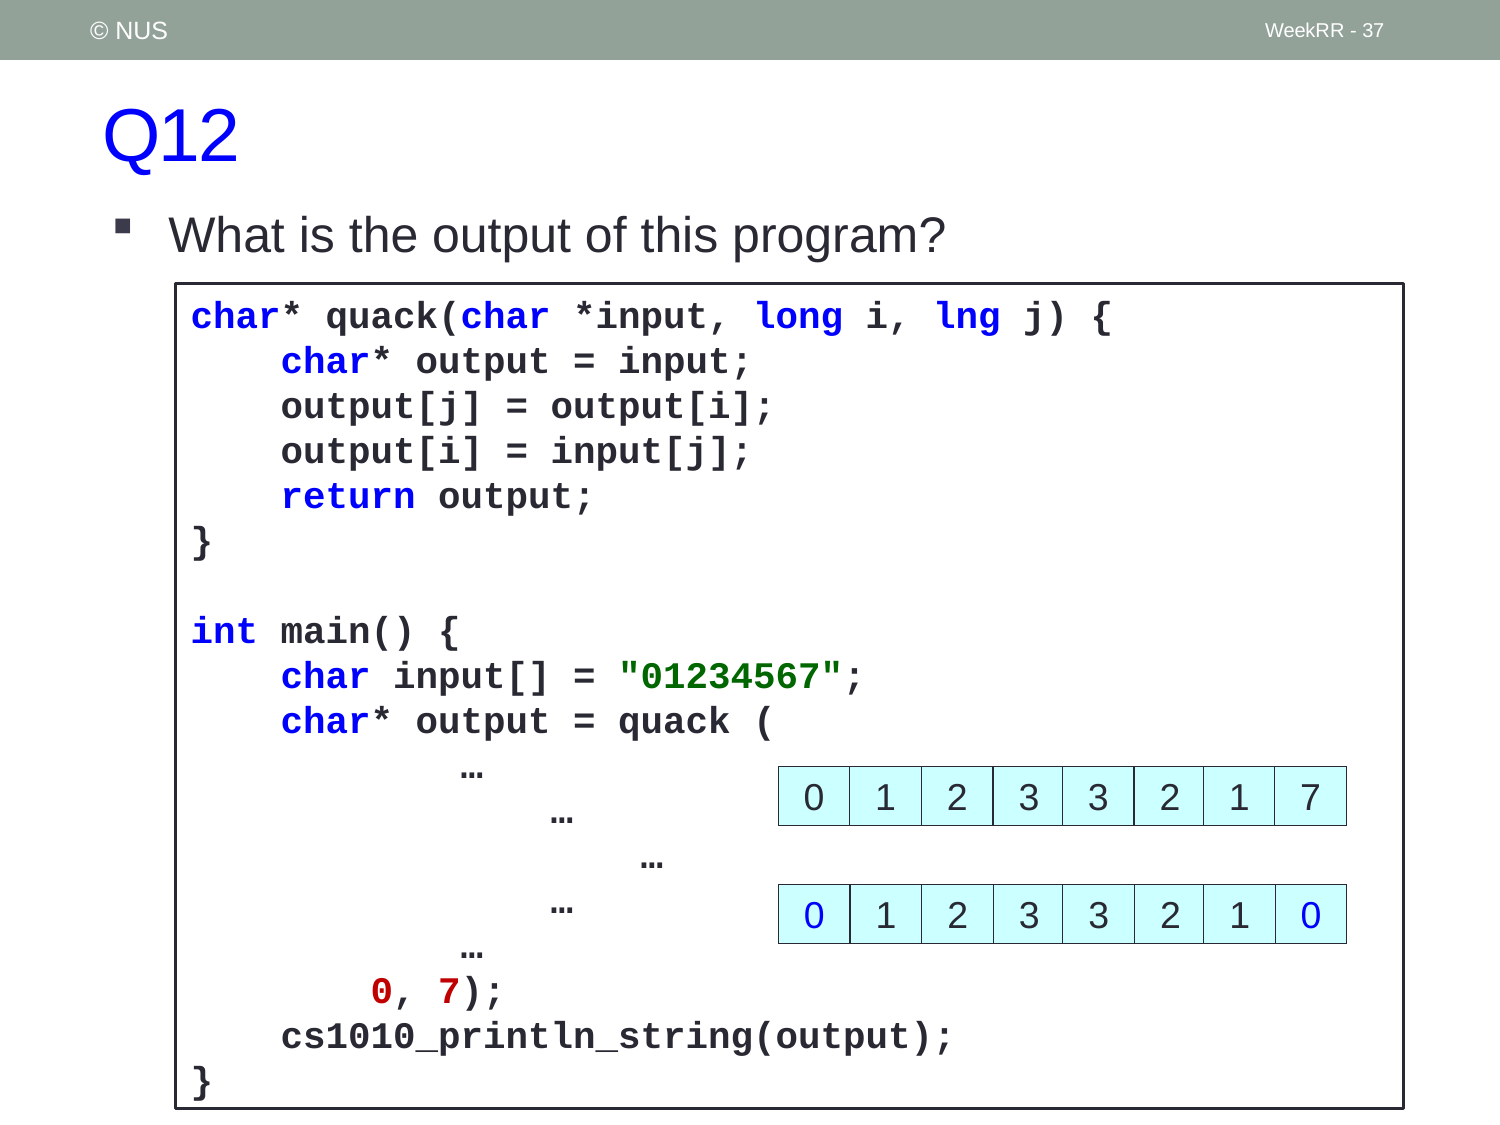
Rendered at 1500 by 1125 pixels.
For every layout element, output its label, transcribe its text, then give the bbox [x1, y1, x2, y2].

title Q12 [87, 62, 1463, 200]
slide_number © NUS [75, 3, 550, 57]
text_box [777, 765, 1347, 827]
text_box char* quack(char *input, long i, lng j) { char* output = input; output[j] = output[i]; output[i] = input[j]; return output; } int main() { char input[] = "01234567"; char* output = quack ( … … … … … 0, 7); cs1010_println_string(output); } [173, 282, 1406, 1111]
slide_number WeekRR - 37 [1250, 3, 1425, 57]
list What is the output of this program? [96, 200, 1457, 1122]
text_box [778, 883, 1347, 945]
